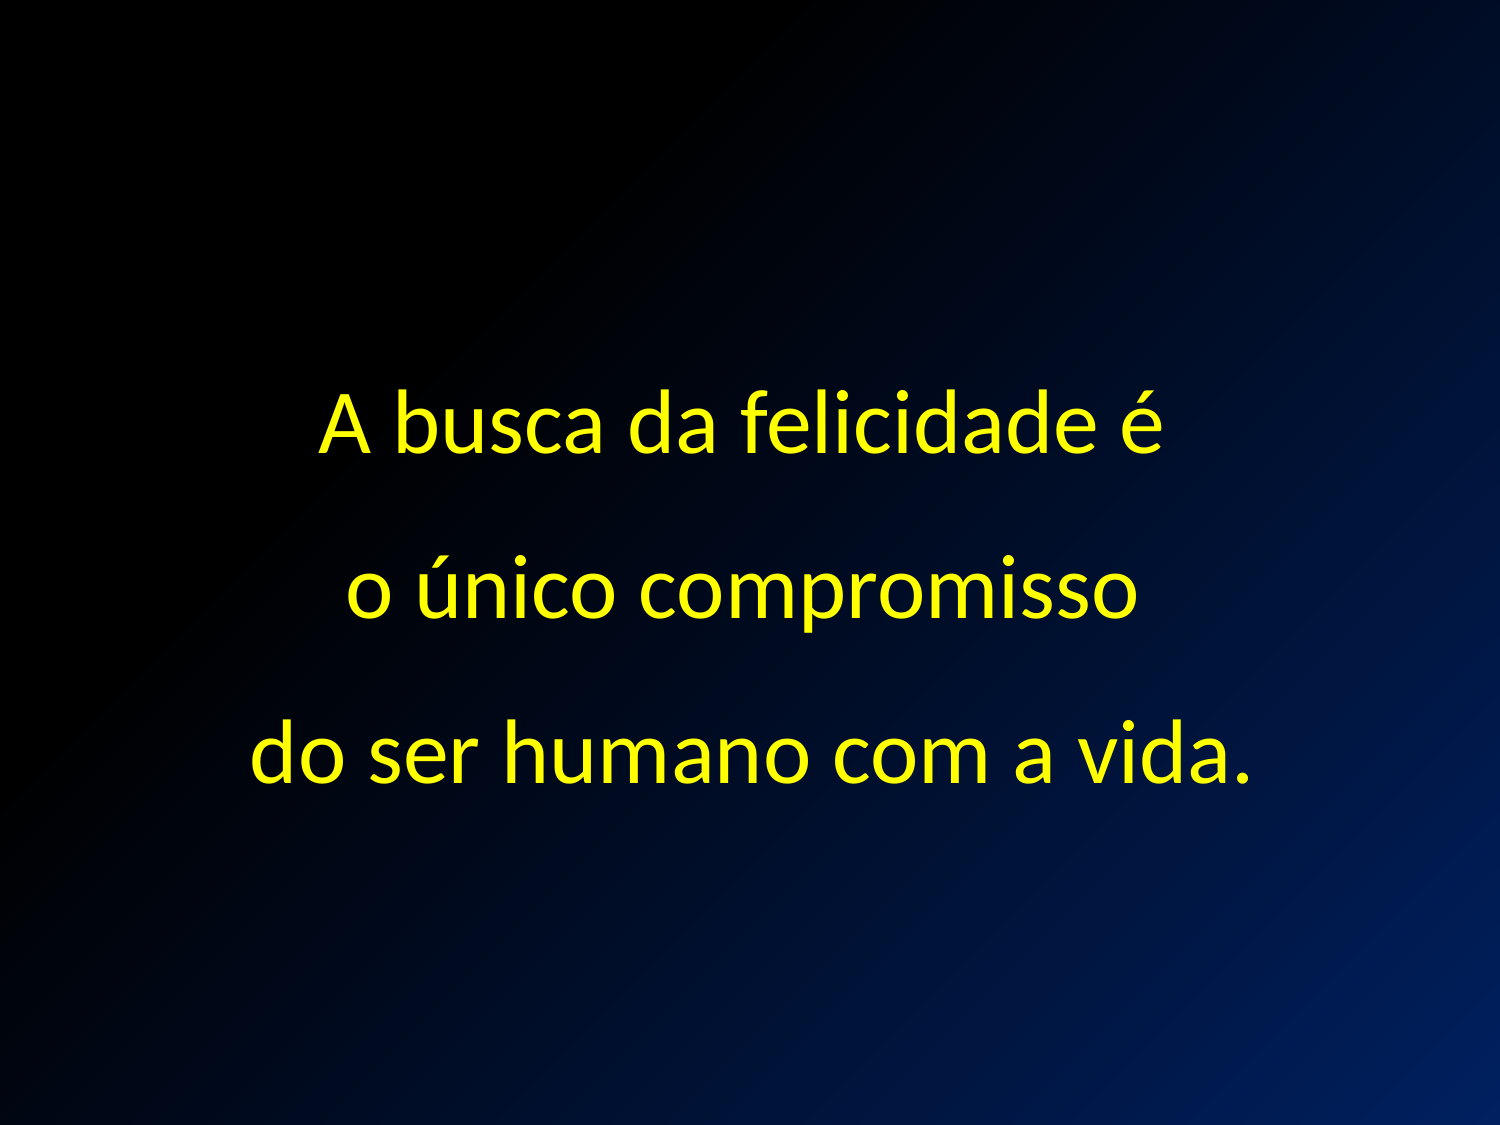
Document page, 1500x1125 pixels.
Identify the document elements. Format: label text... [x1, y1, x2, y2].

text_box A busca da felicidade é o único compromisso do ser humano com a vida. [47, 299, 1460, 810]
